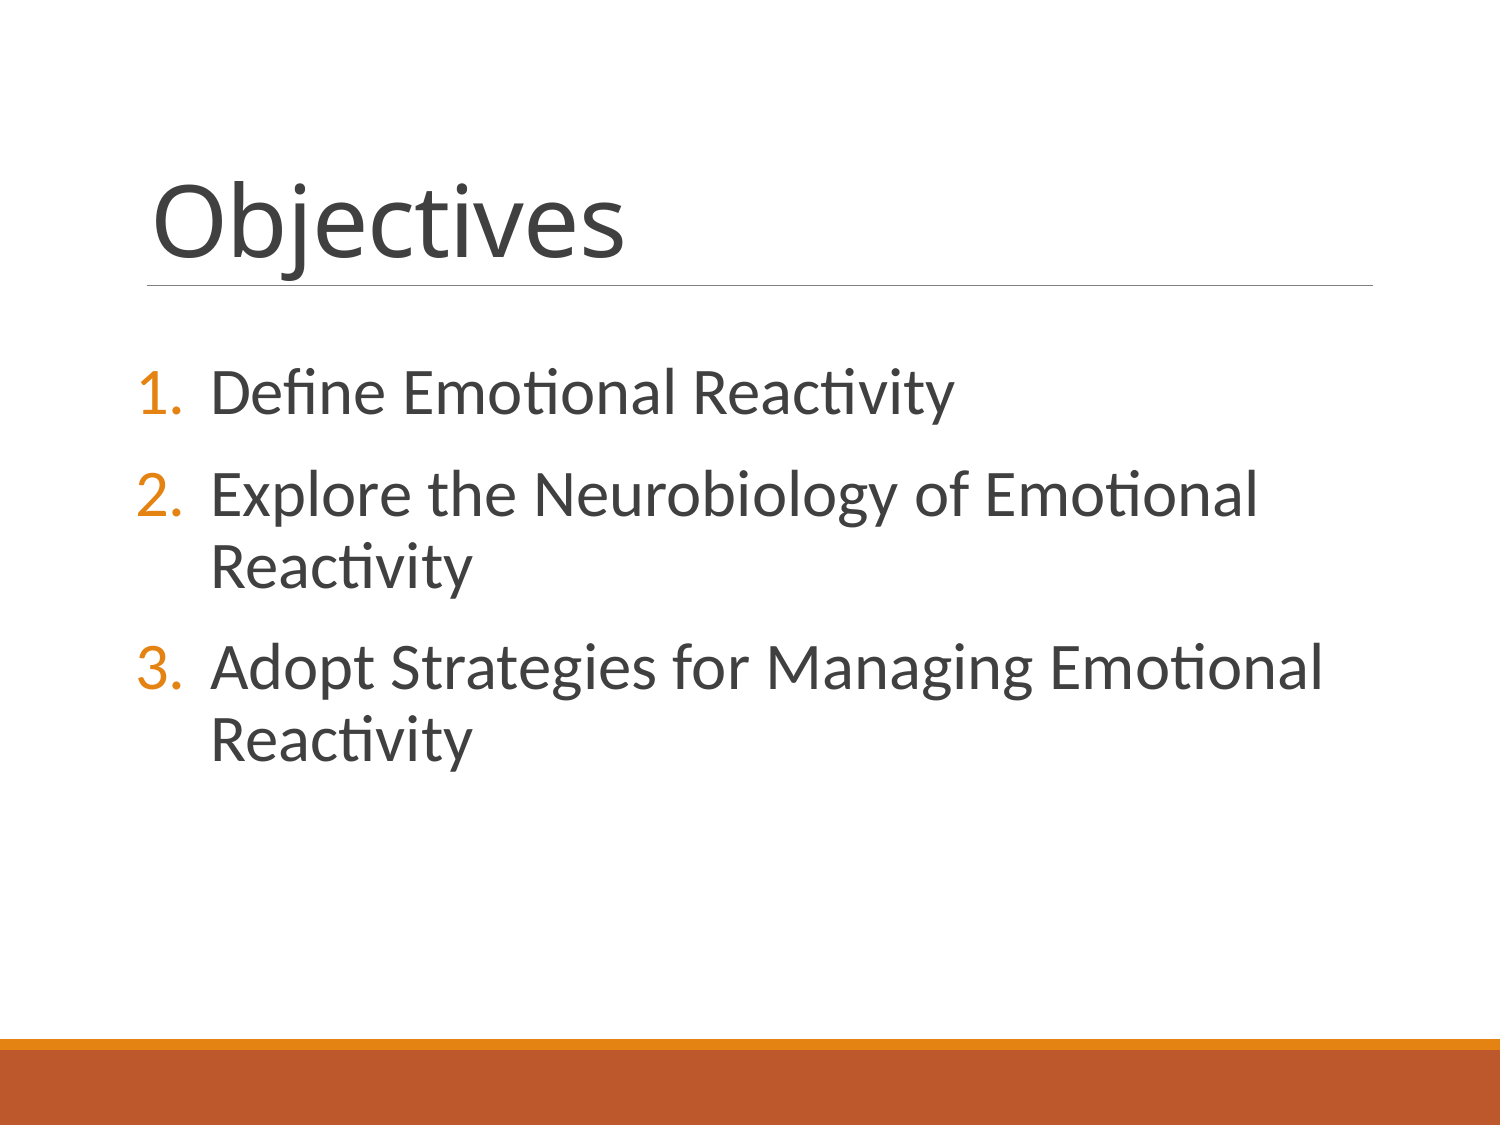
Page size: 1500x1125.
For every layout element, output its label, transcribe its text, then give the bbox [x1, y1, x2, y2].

list Define Emotional Reactivity Explore the Neurobiology of Emotional Reactivity Adopt Strategies for Managing Emotional Reactivity [135, 350, 1373, 963]
title Objectives [135, 47, 1373, 285]
